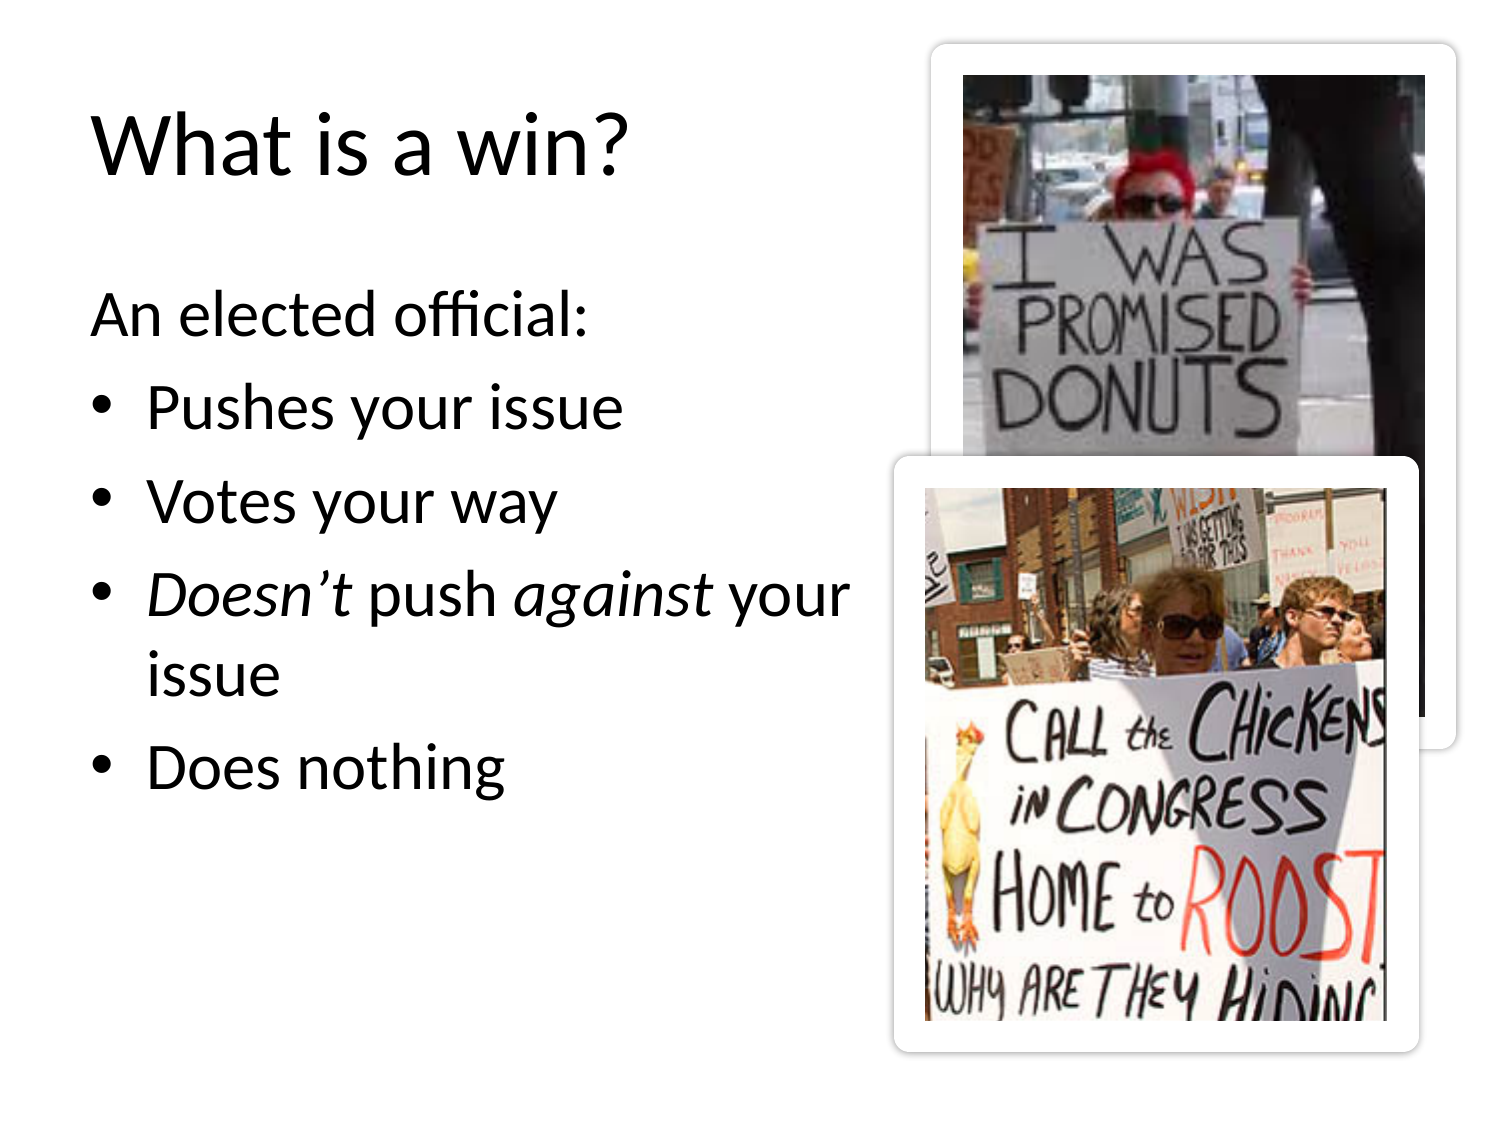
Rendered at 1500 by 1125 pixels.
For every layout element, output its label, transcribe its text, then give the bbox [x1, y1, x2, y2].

picture [924, 74, 1426, 1021]
list An elected official: Pushes your issue Votes your way Doesn’t push against your issue Does nothing [75, 262, 926, 1005]
title What is a win? [75, 45, 931, 233]
